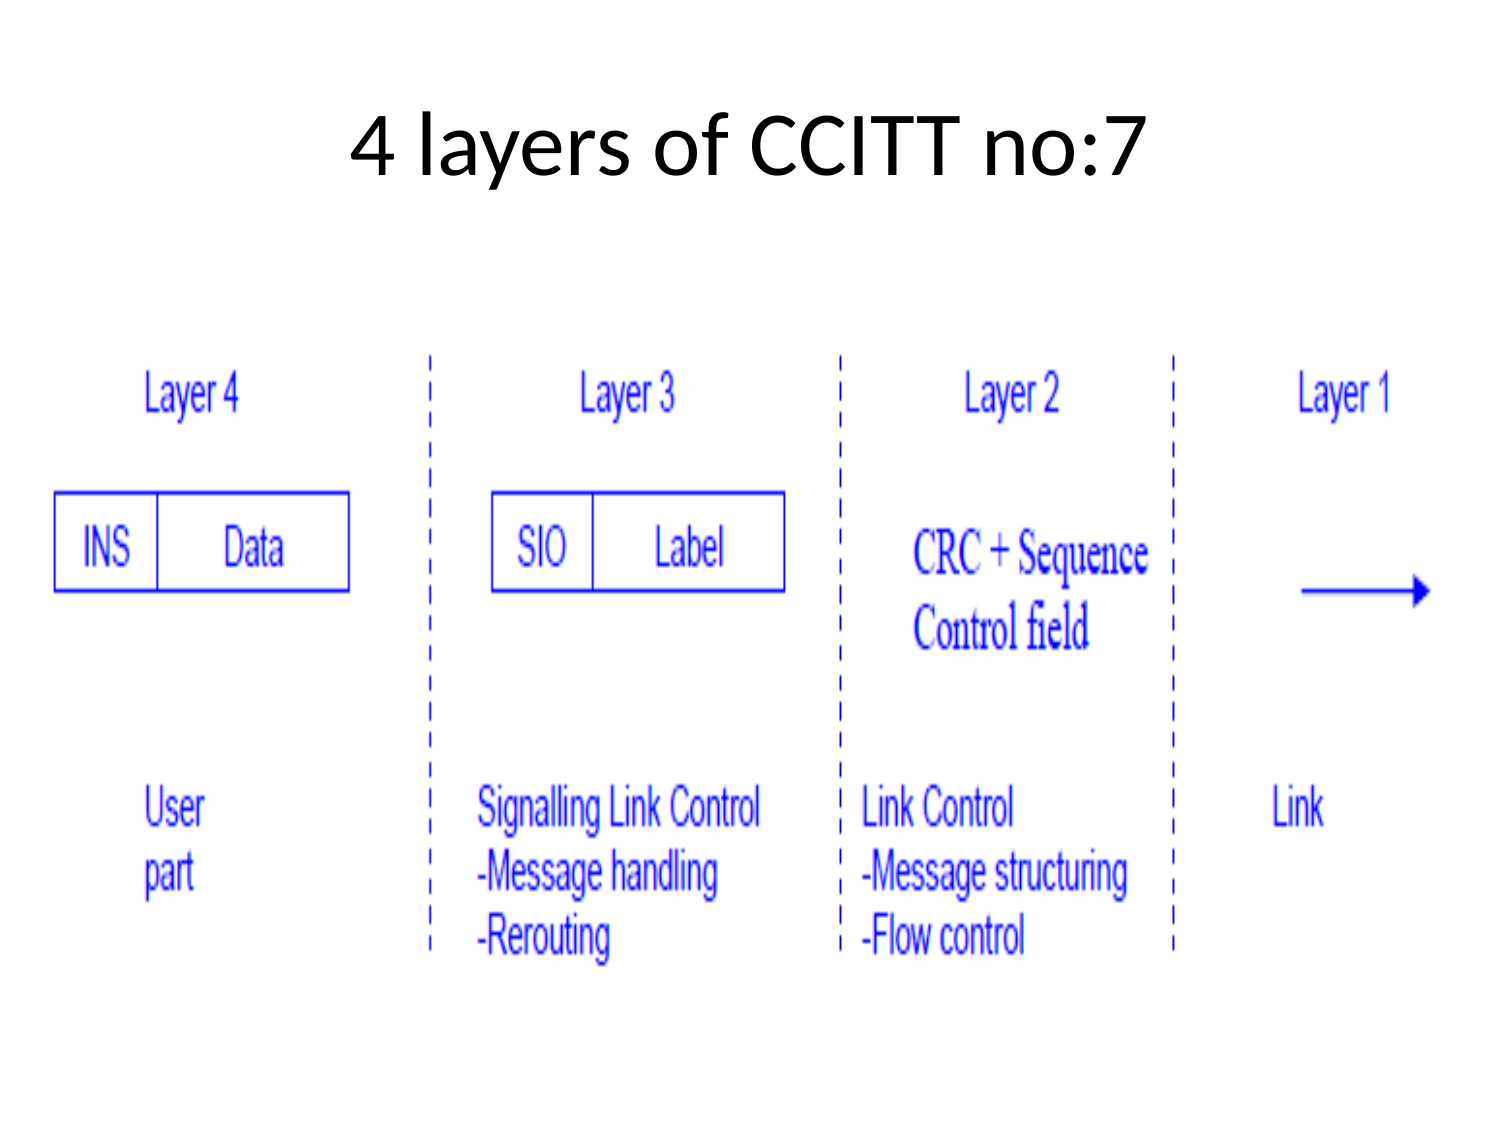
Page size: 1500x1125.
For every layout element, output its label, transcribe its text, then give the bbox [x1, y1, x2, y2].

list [0, 274, 1500, 1125]
title 4 layers of CCITT no:7 [74, 44, 1426, 233]
